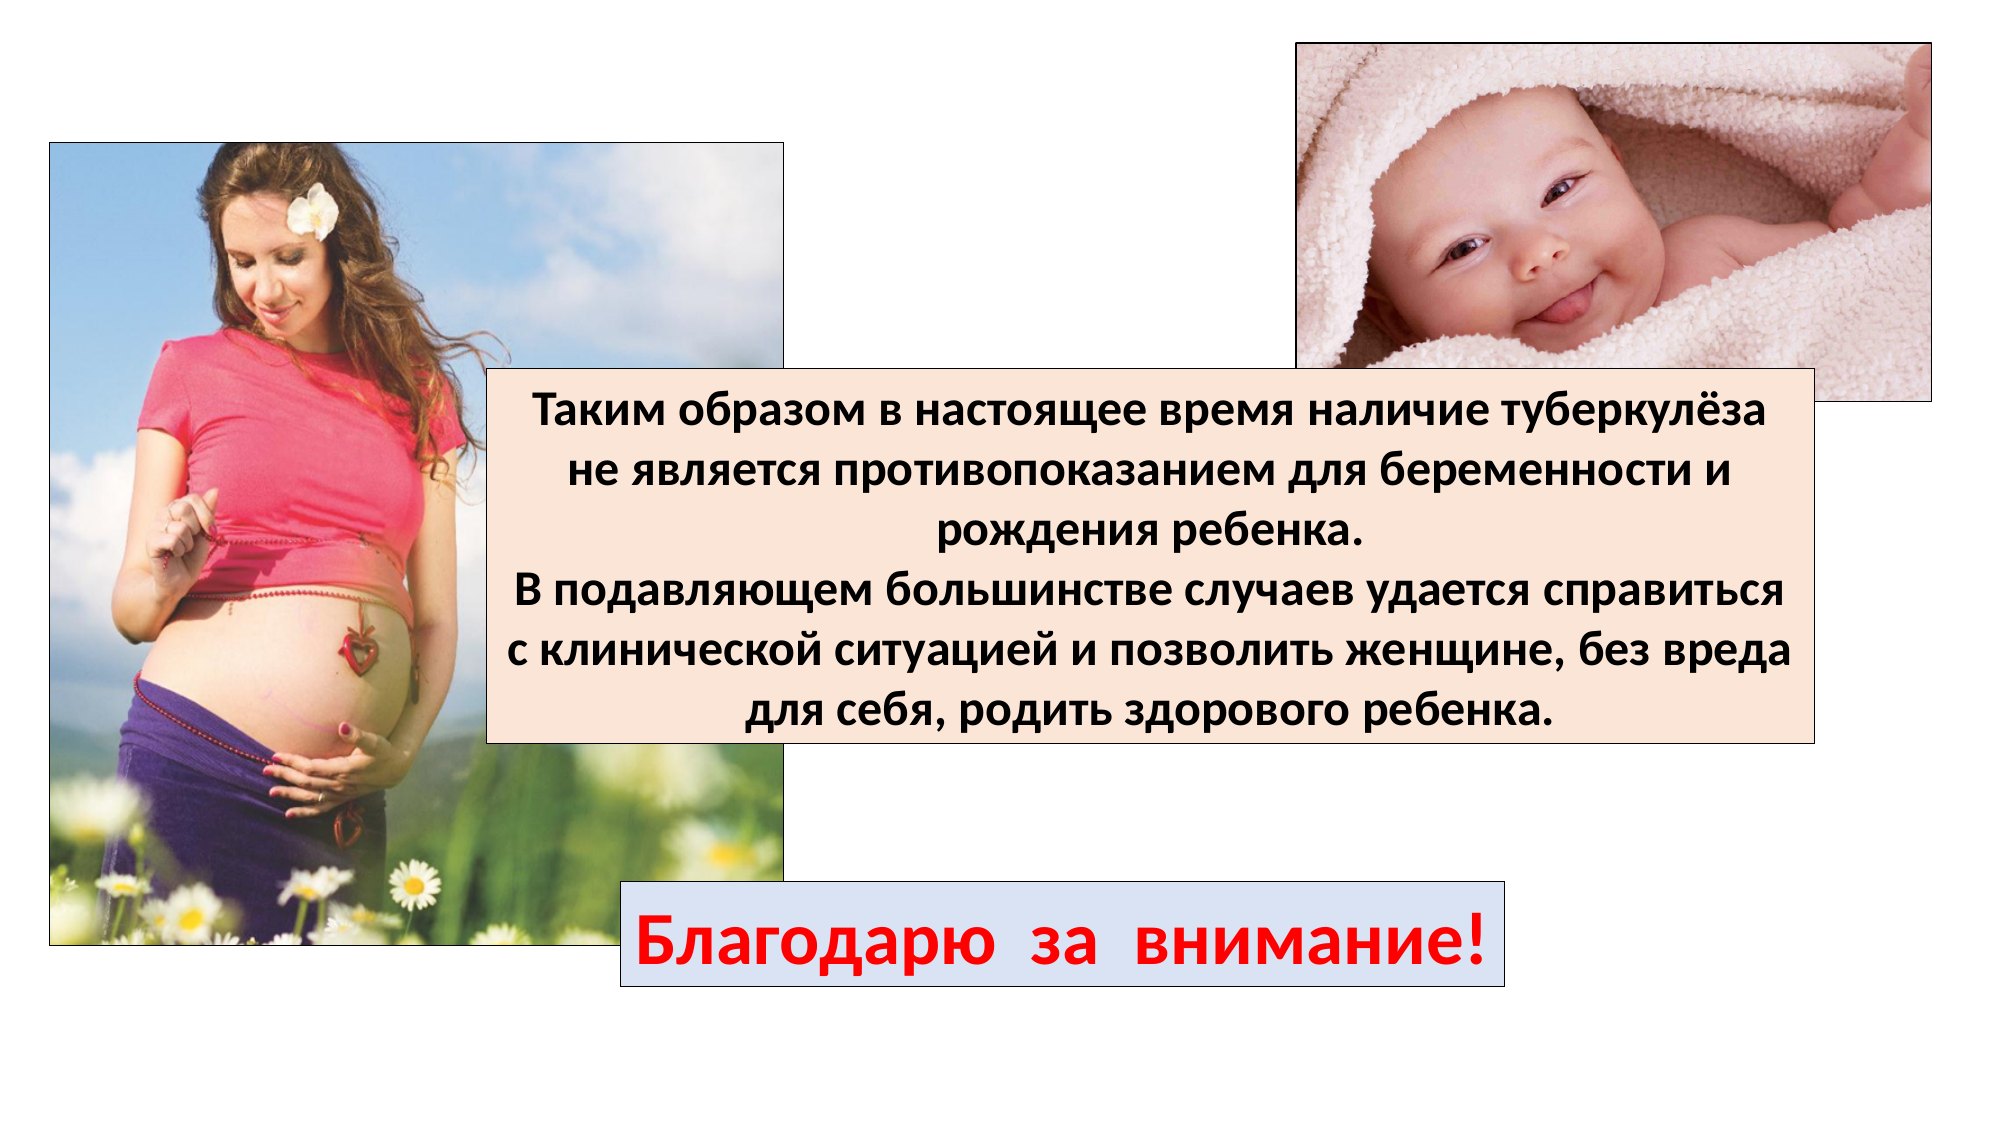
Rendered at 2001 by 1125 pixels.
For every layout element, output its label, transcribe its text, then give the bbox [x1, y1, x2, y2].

picture [1295, 42, 1932, 402]
text_box Таким образом в настоящее время наличие туберкулёза не является противопоказанием для беременности и рождения ребенка. В подавляющем большинстве случаев удается справиться с клинической ситуацией и позволить женщине, без вреда для себя, родить здорового ребенка. [784, 368, 1815, 744]
text_box Благодарю за внимание! [620, 881, 1505, 987]
picture [49, 142, 784, 946]
